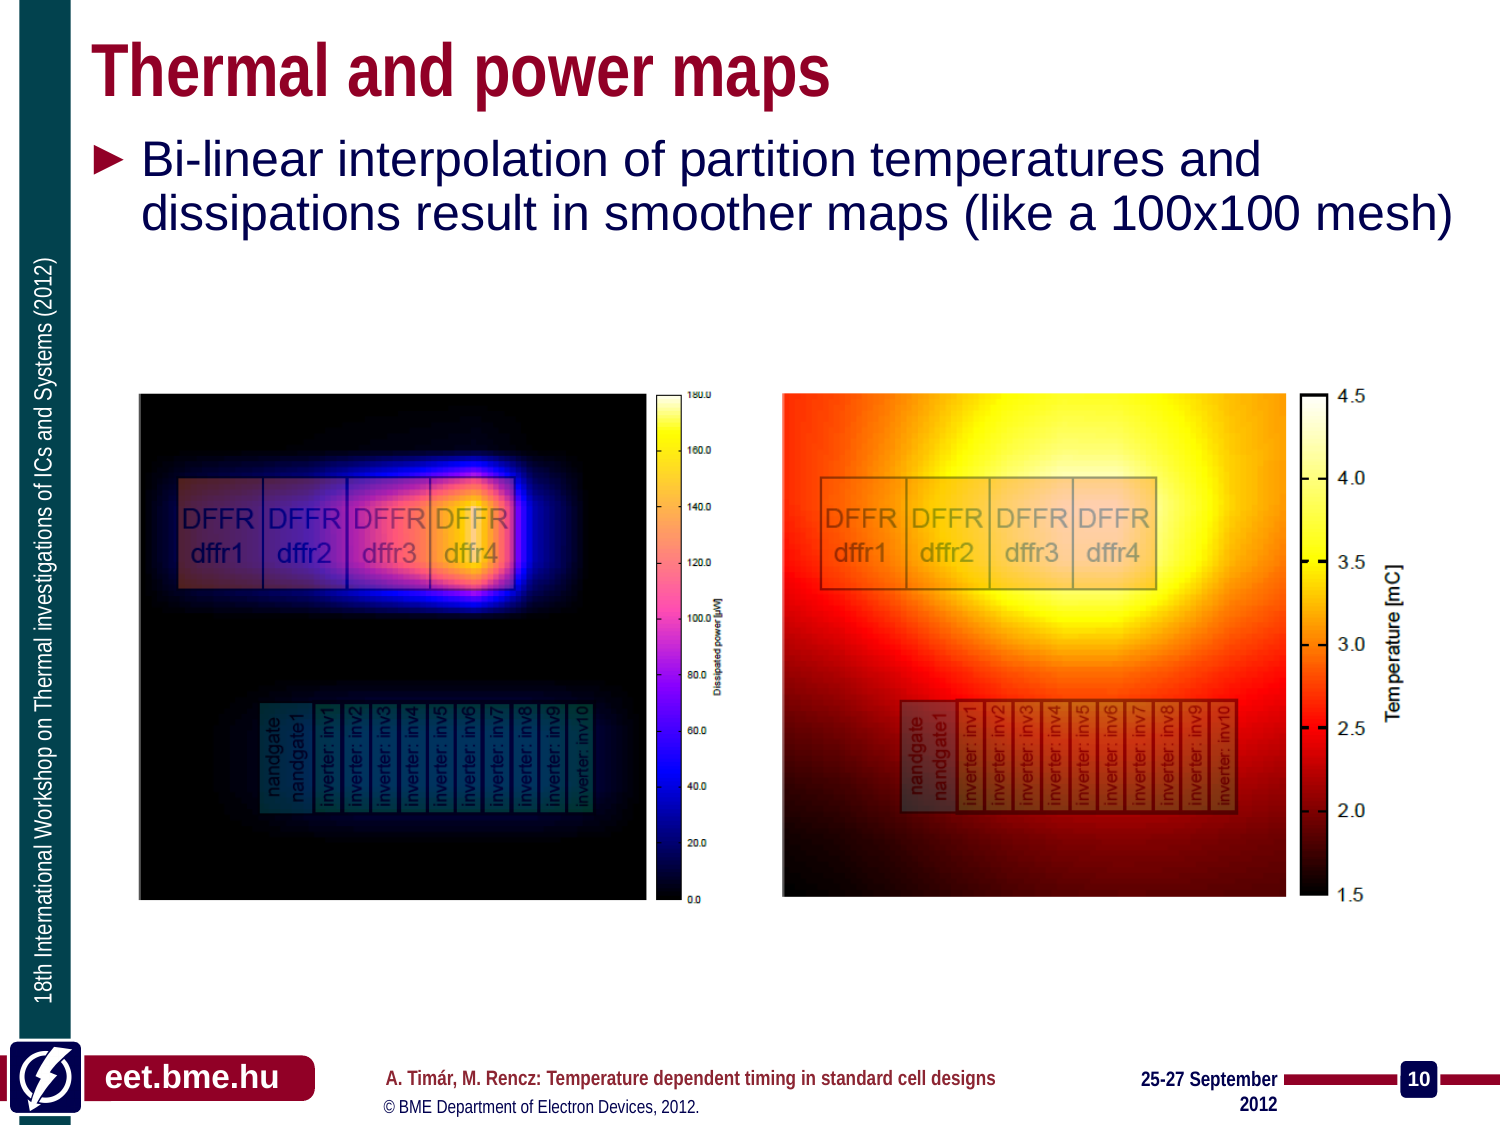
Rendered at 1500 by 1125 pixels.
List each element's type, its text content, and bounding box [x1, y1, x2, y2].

footer A. Timár, M. Rencz: Temperature dependent timing in standard cell designs [370, 1057, 1158, 1105]
slide_number 10 [1382, 1058, 1457, 1095]
picture [127, 382, 731, 915]
picture [10, 1042, 81, 1112]
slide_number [1083, 1058, 1293, 1098]
list Bi-linear interpolation of partition temperatures and dissipations result in smoother maps (like a 100x100 mesh) [69, 126, 1500, 1008]
title Thermal and power maps [76, 2, 1500, 126]
picture [764, 382, 1415, 915]
